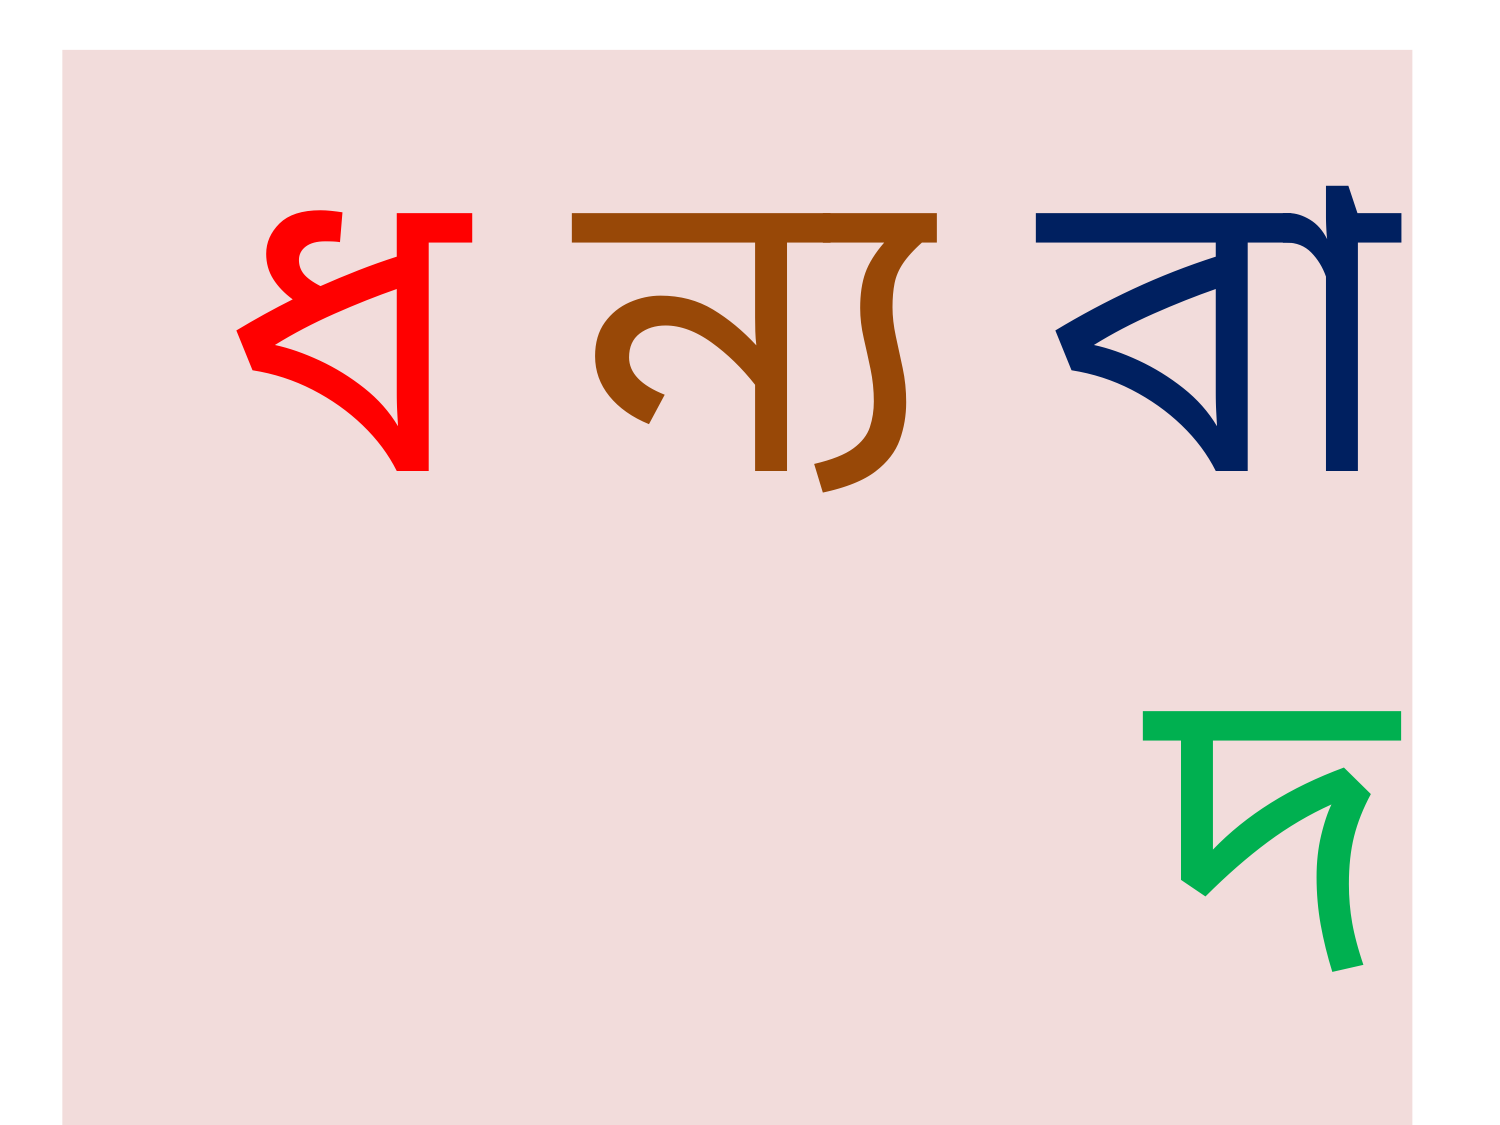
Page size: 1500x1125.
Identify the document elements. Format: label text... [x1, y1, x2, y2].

text_box ধ ন্য বা দ [62, 49, 1413, 1125]
